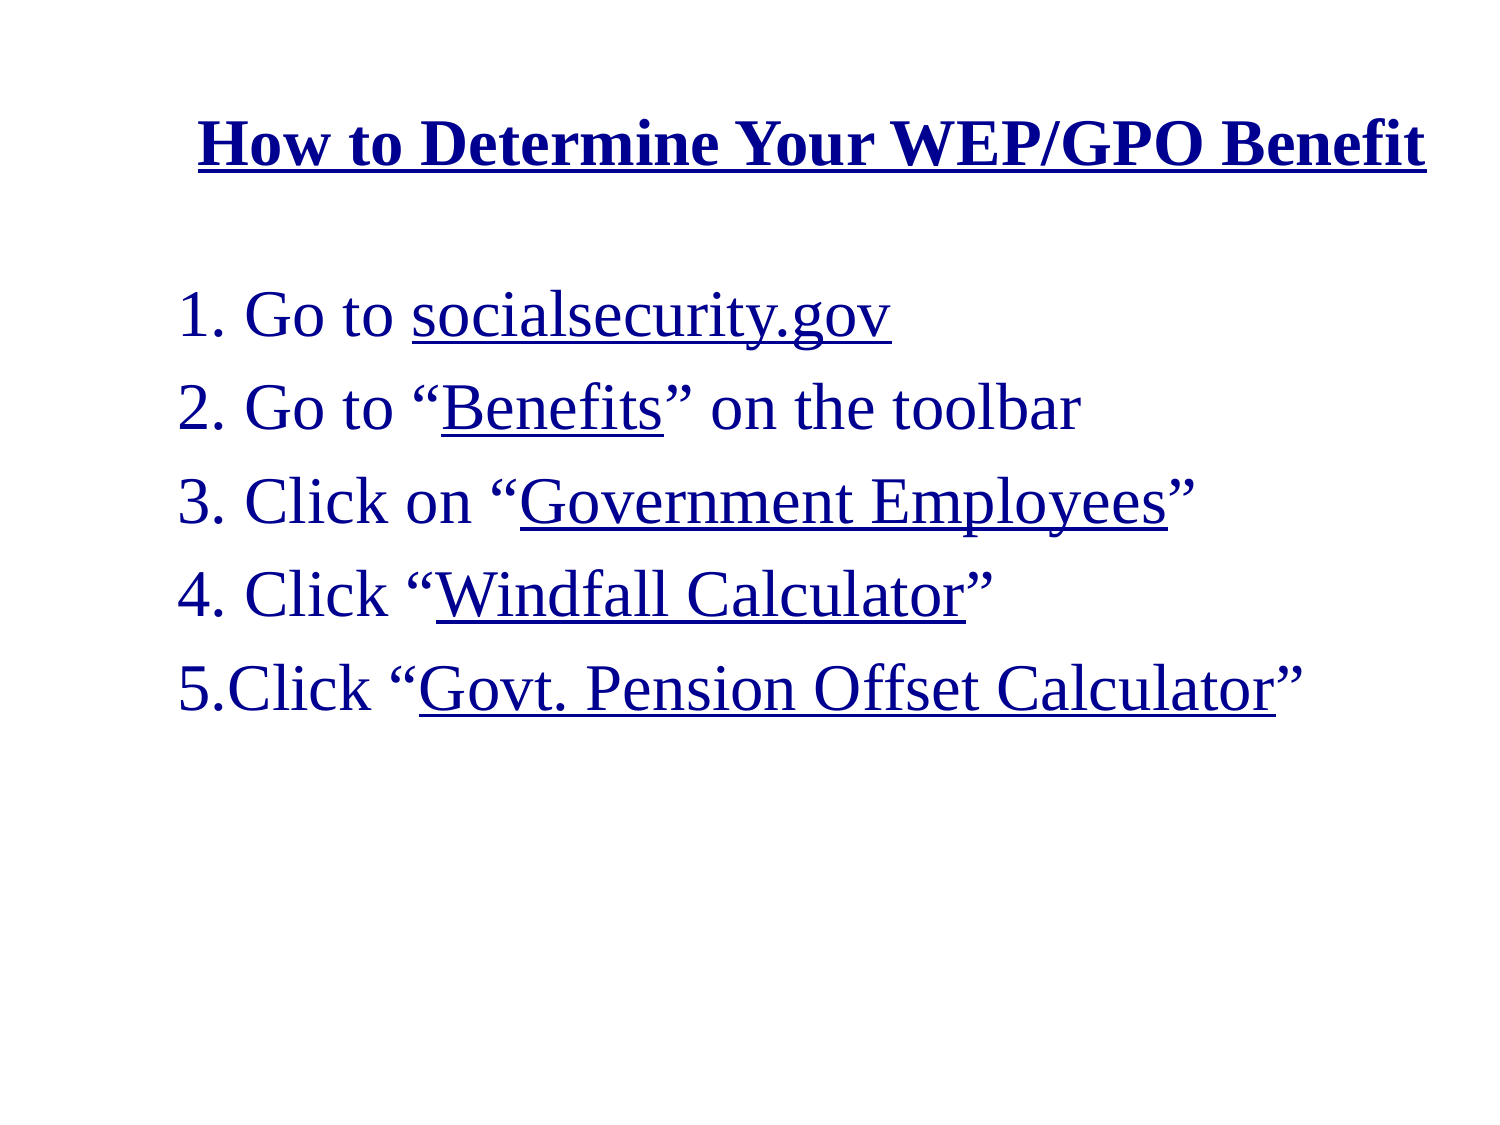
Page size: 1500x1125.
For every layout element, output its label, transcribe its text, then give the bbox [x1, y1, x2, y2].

list 1. Go to socialsecurity.gov 2. Go to “Benefits” on the toolbar 3. Click on “Government Employees” 4. Click “Windfall Calculator” 5.Click “Govt. Pension Offset Calculator” [162, 262, 1463, 1005]
title How to Determine Your WEP/GPO Benefit [137, 45, 1488, 233]
